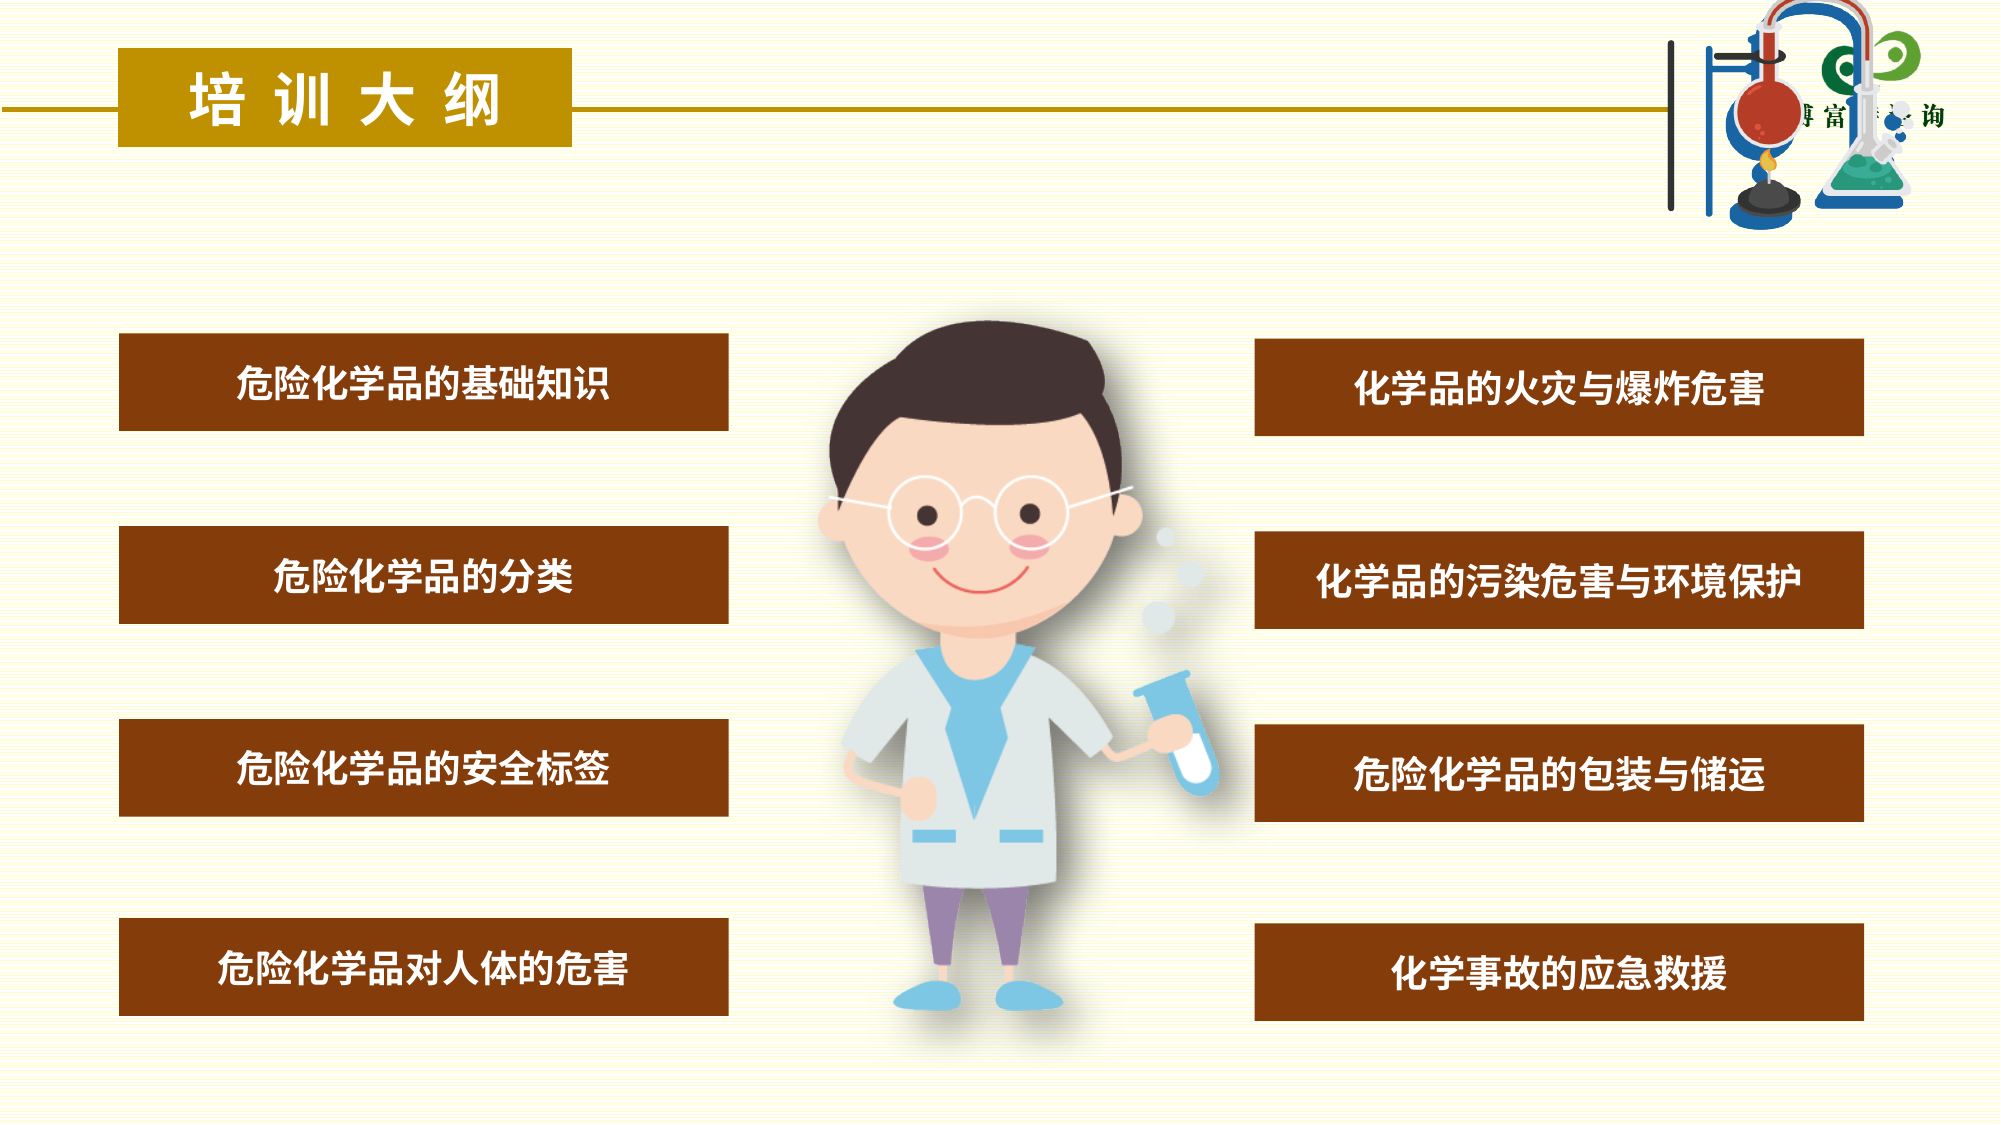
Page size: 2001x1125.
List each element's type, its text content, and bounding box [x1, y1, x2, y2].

text_box 培 训 大 纲 [118, 110, 572, 147]
picture [817, 320, 1220, 1011]
picture [1667, 0, 1969, 230]
text_box 危险化学品的安全标签 [118, 718, 730, 818]
text_box 危险化学品的包装与储运 [1254, 723, 1865, 823]
text_box 化学品的污染危害与环境保护 [1254, 530, 1865, 630]
text_box 化学品的火灾与爆炸危害 [1254, 337, 1865, 437]
text_box 危险化学品的分类 [118, 525, 730, 625]
text_box 危险化学品对人体的危害 [118, 917, 730, 1017]
text_box 培 训 大 纲 [118, 48, 572, 109]
text_box 化学事故的应急救援 [1254, 922, 1865, 1022]
text_box 危险化学品的基础知识 [118, 332, 730, 432]
